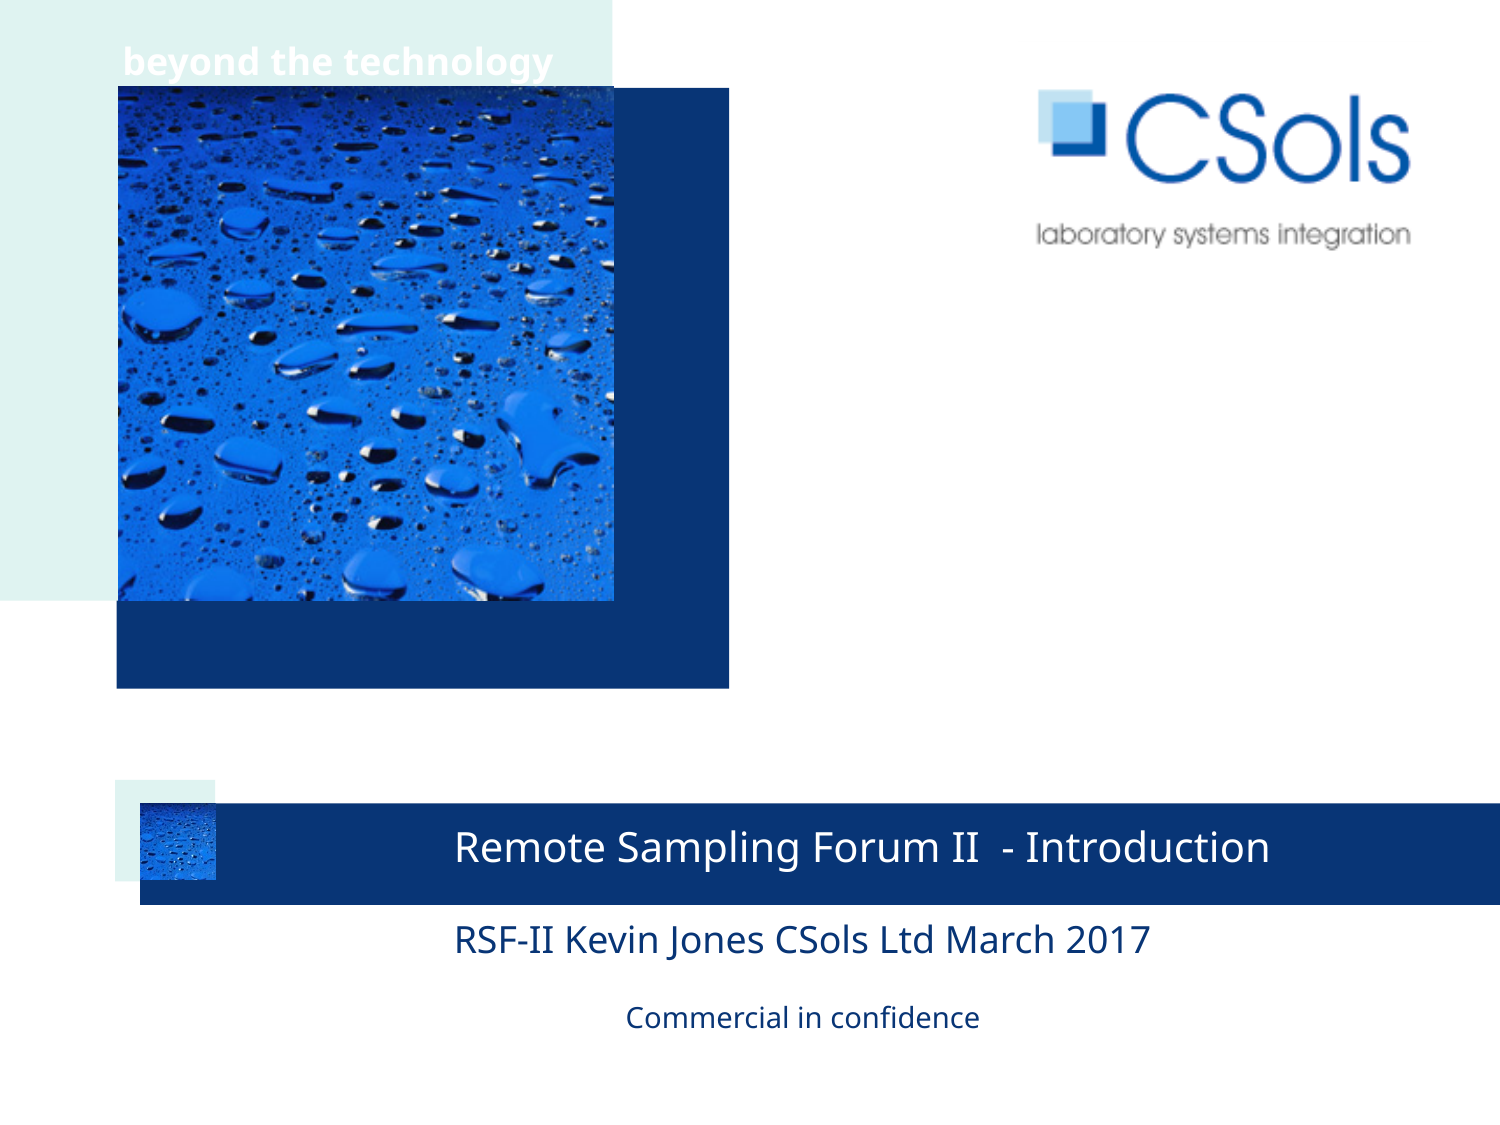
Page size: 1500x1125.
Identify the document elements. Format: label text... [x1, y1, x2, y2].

title Remote Sampling Forum II - Introduction [224, 794, 1500, 897]
picture [140, 803, 216, 880]
picture [1018, 40, 1432, 276]
picture [118, 86, 614, 601]
subtitle RSF-II Kevin Jones CSols Ltd March 2017 Commercial in confidence [245, 905, 1361, 1086]
